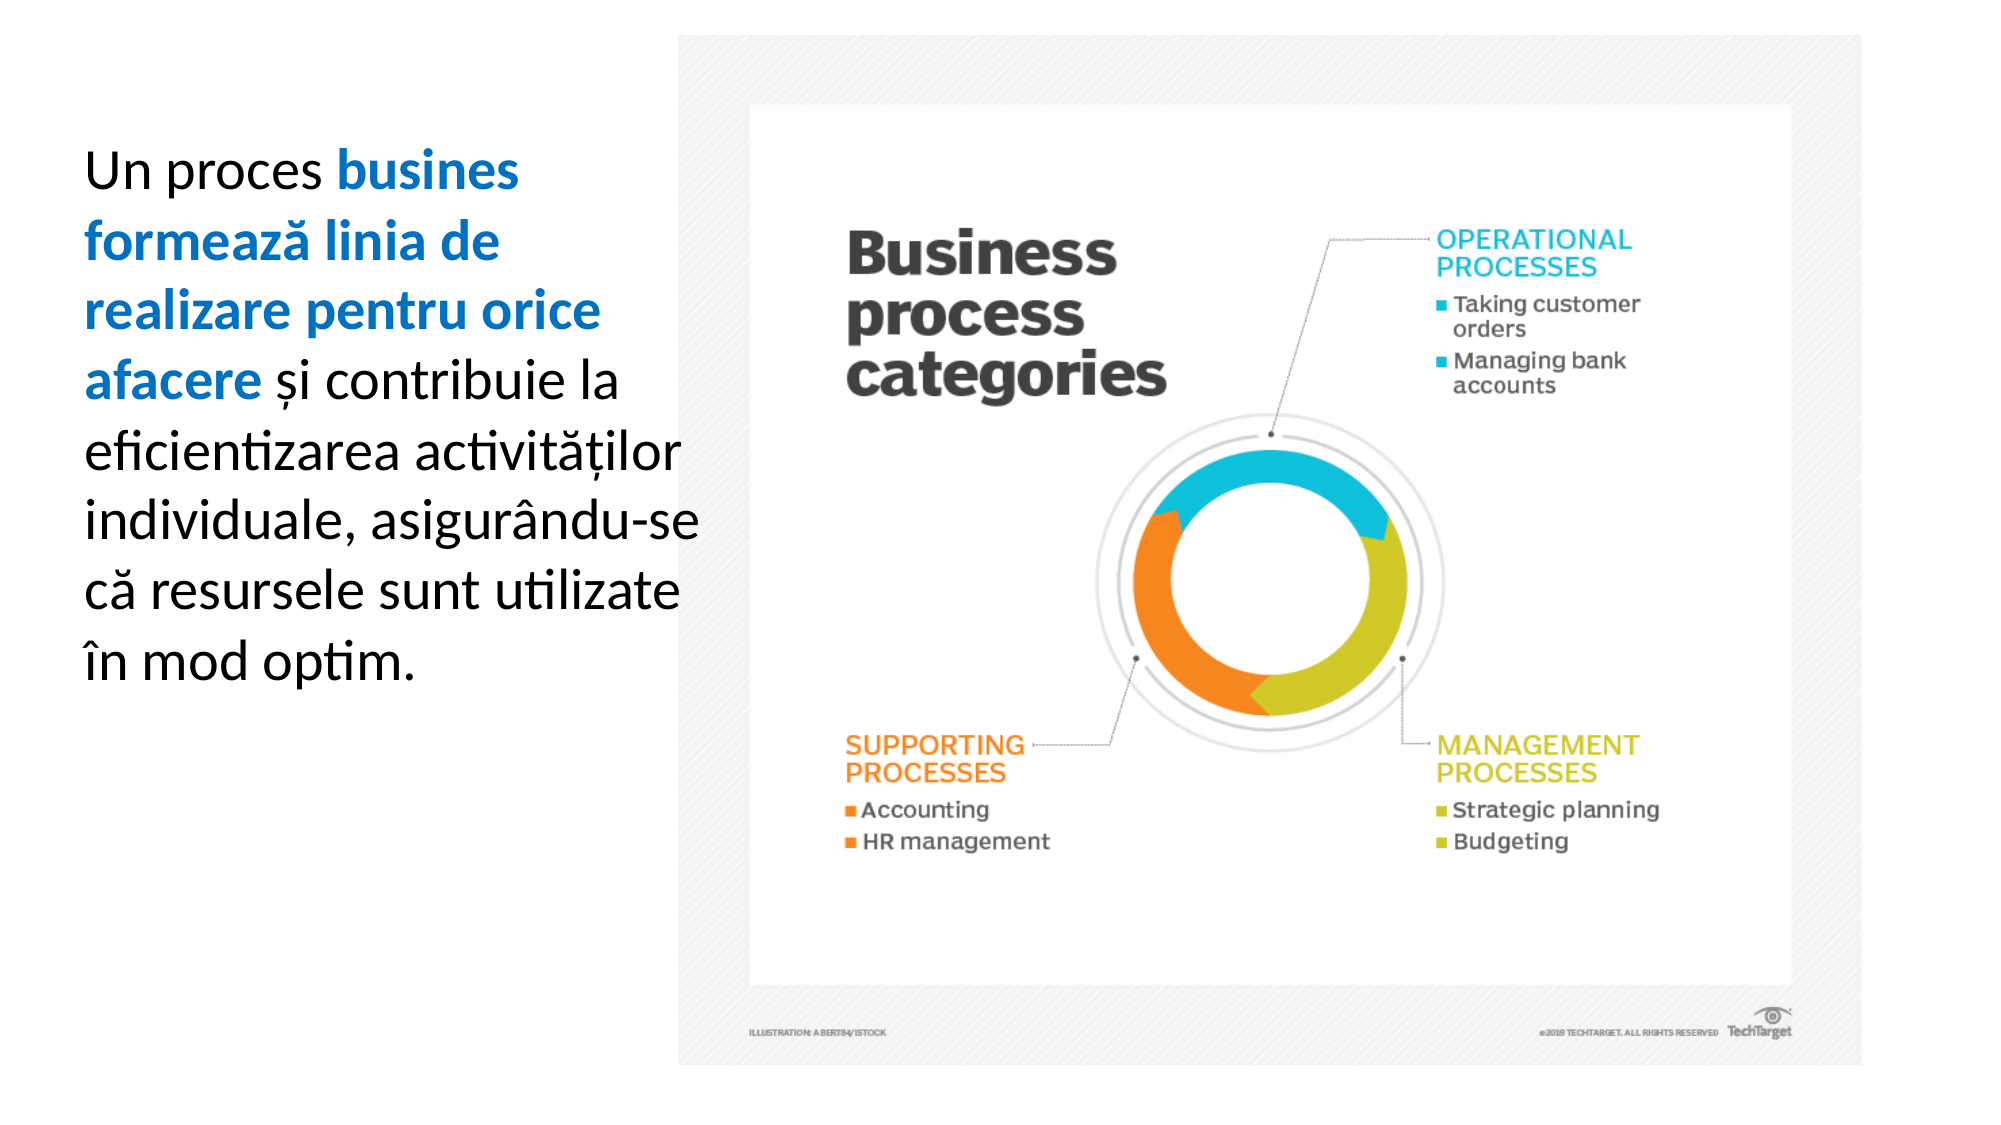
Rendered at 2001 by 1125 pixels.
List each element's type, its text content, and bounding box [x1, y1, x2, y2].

text_box Un proces busines formează linia de realizare pentru orice afacere și contribuie la eficientizarea activităților individuale, asigurându-se că resursele sunt utilizate în mod optim. [69, 124, 678, 700]
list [678, 35, 1863, 1065]
